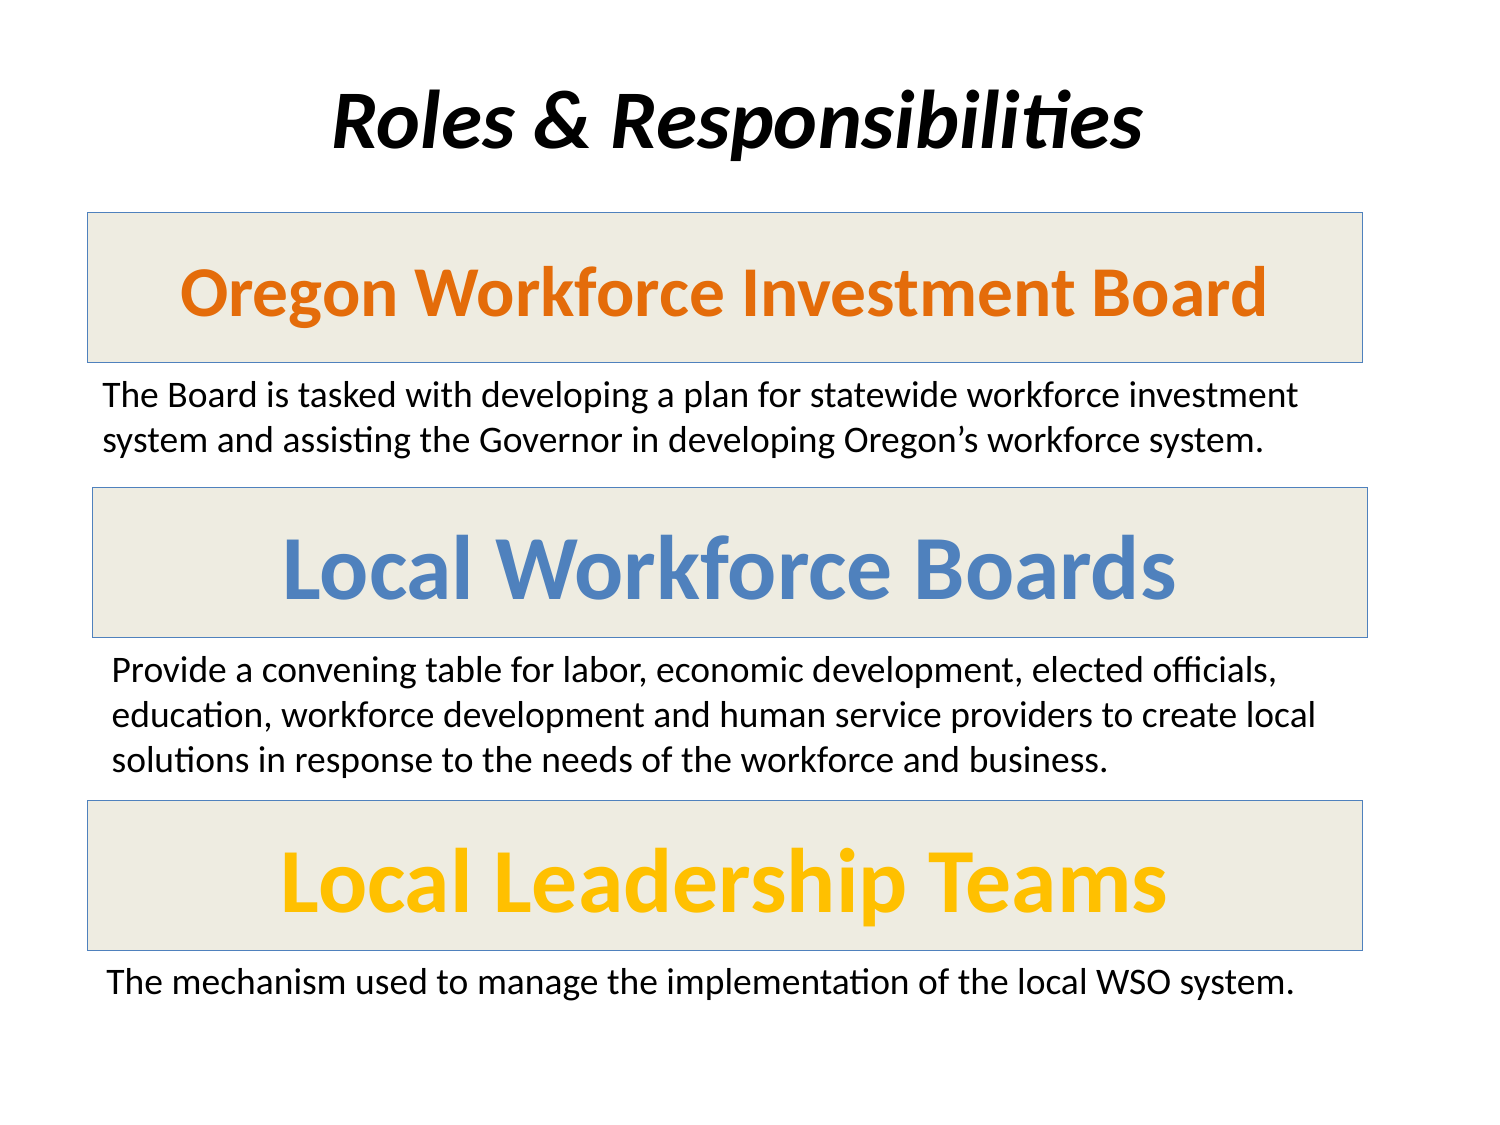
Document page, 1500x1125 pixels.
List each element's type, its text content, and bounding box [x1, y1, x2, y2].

title Roles & Responsibilities [99, 40, 1375, 191]
text_box The mechanism used to manage the implementation of the local WSO system. [91, 949, 1367, 1010]
text_box The Board is tasked with developing a plan for statewide workforce investment system and assisting the Governor in developing Oregon’s workforce system. [87, 362, 1363, 468]
text_box Oregon Workforce Investment Board [87, 212, 1363, 362]
text_box Local Workforce Boards [92, 487, 1368, 638]
text_box Local Leadership Teams [87, 800, 1363, 951]
text_box Provide a convening table for labor, economic development, elected officials, education, workforce development and human service providers to create local solutions in response to the needs of the workforce and business. [96, 637, 1372, 788]
